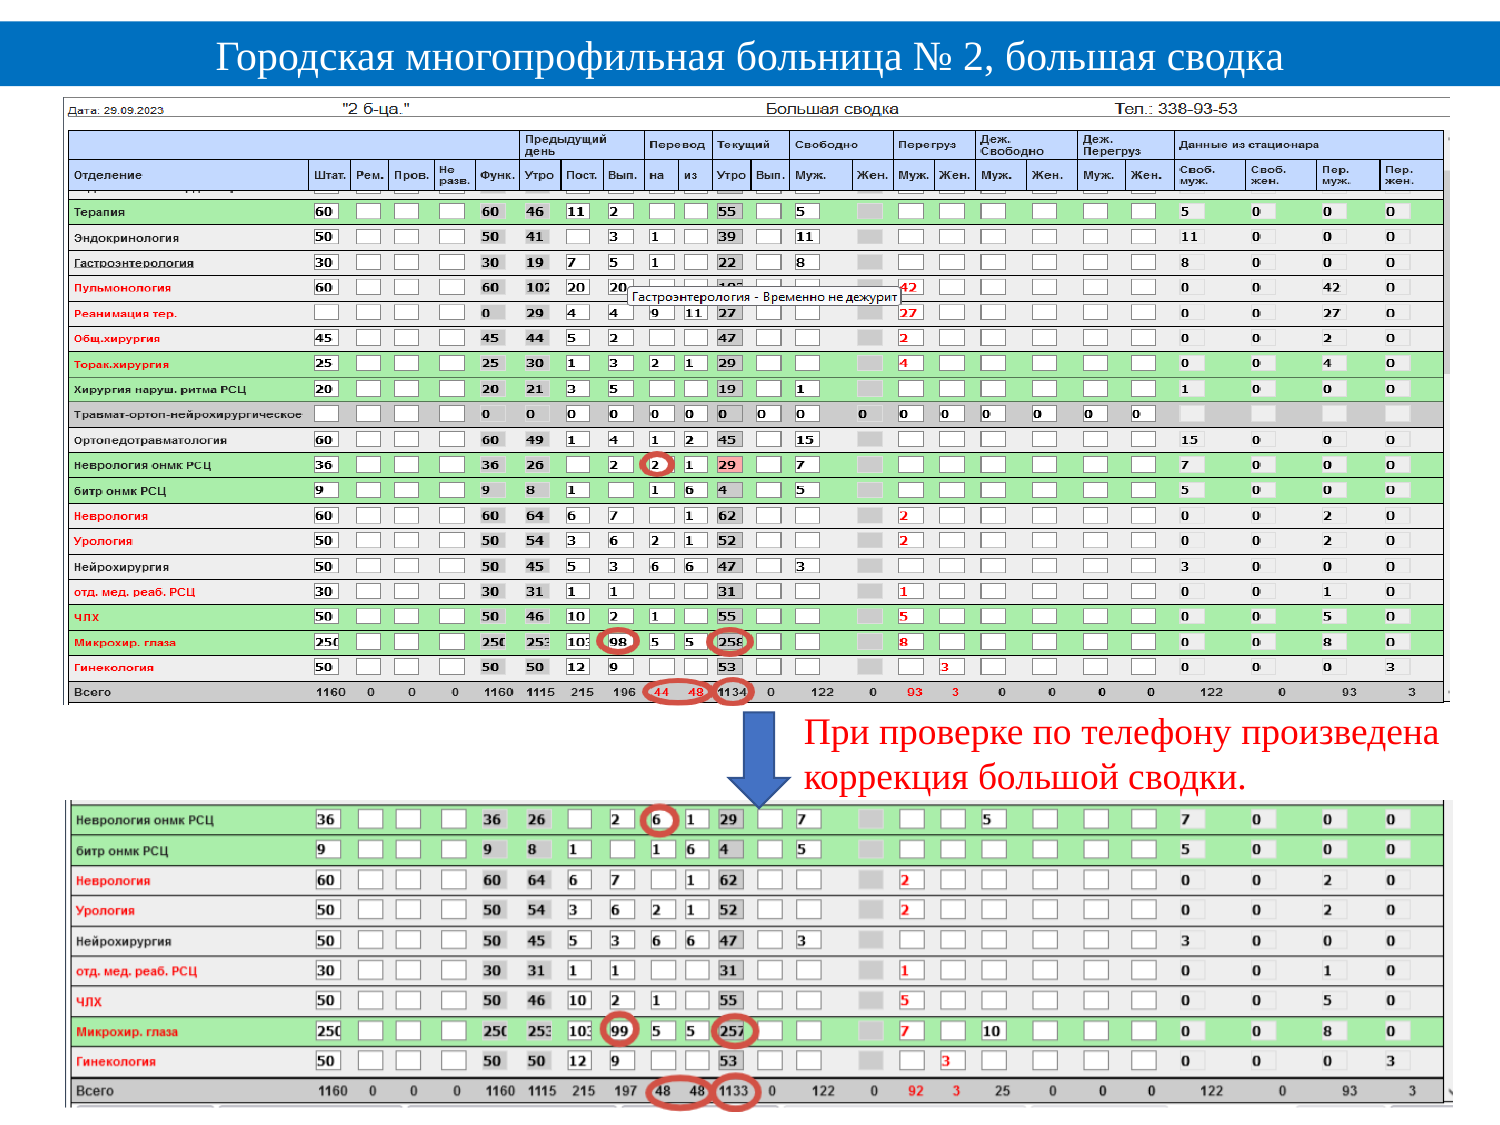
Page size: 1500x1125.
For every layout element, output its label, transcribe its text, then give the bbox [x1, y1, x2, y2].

text_box При проверке по телефону произведена коррекция большой сводки. [788, 699, 1458, 806]
text_box [726, 711, 788, 800]
picture [63, 97, 1451, 706]
text_box Городская многопрофильная больница № 2, большая сводка [0, 20, 1500, 87]
picture [65, 800, 1453, 1112]
